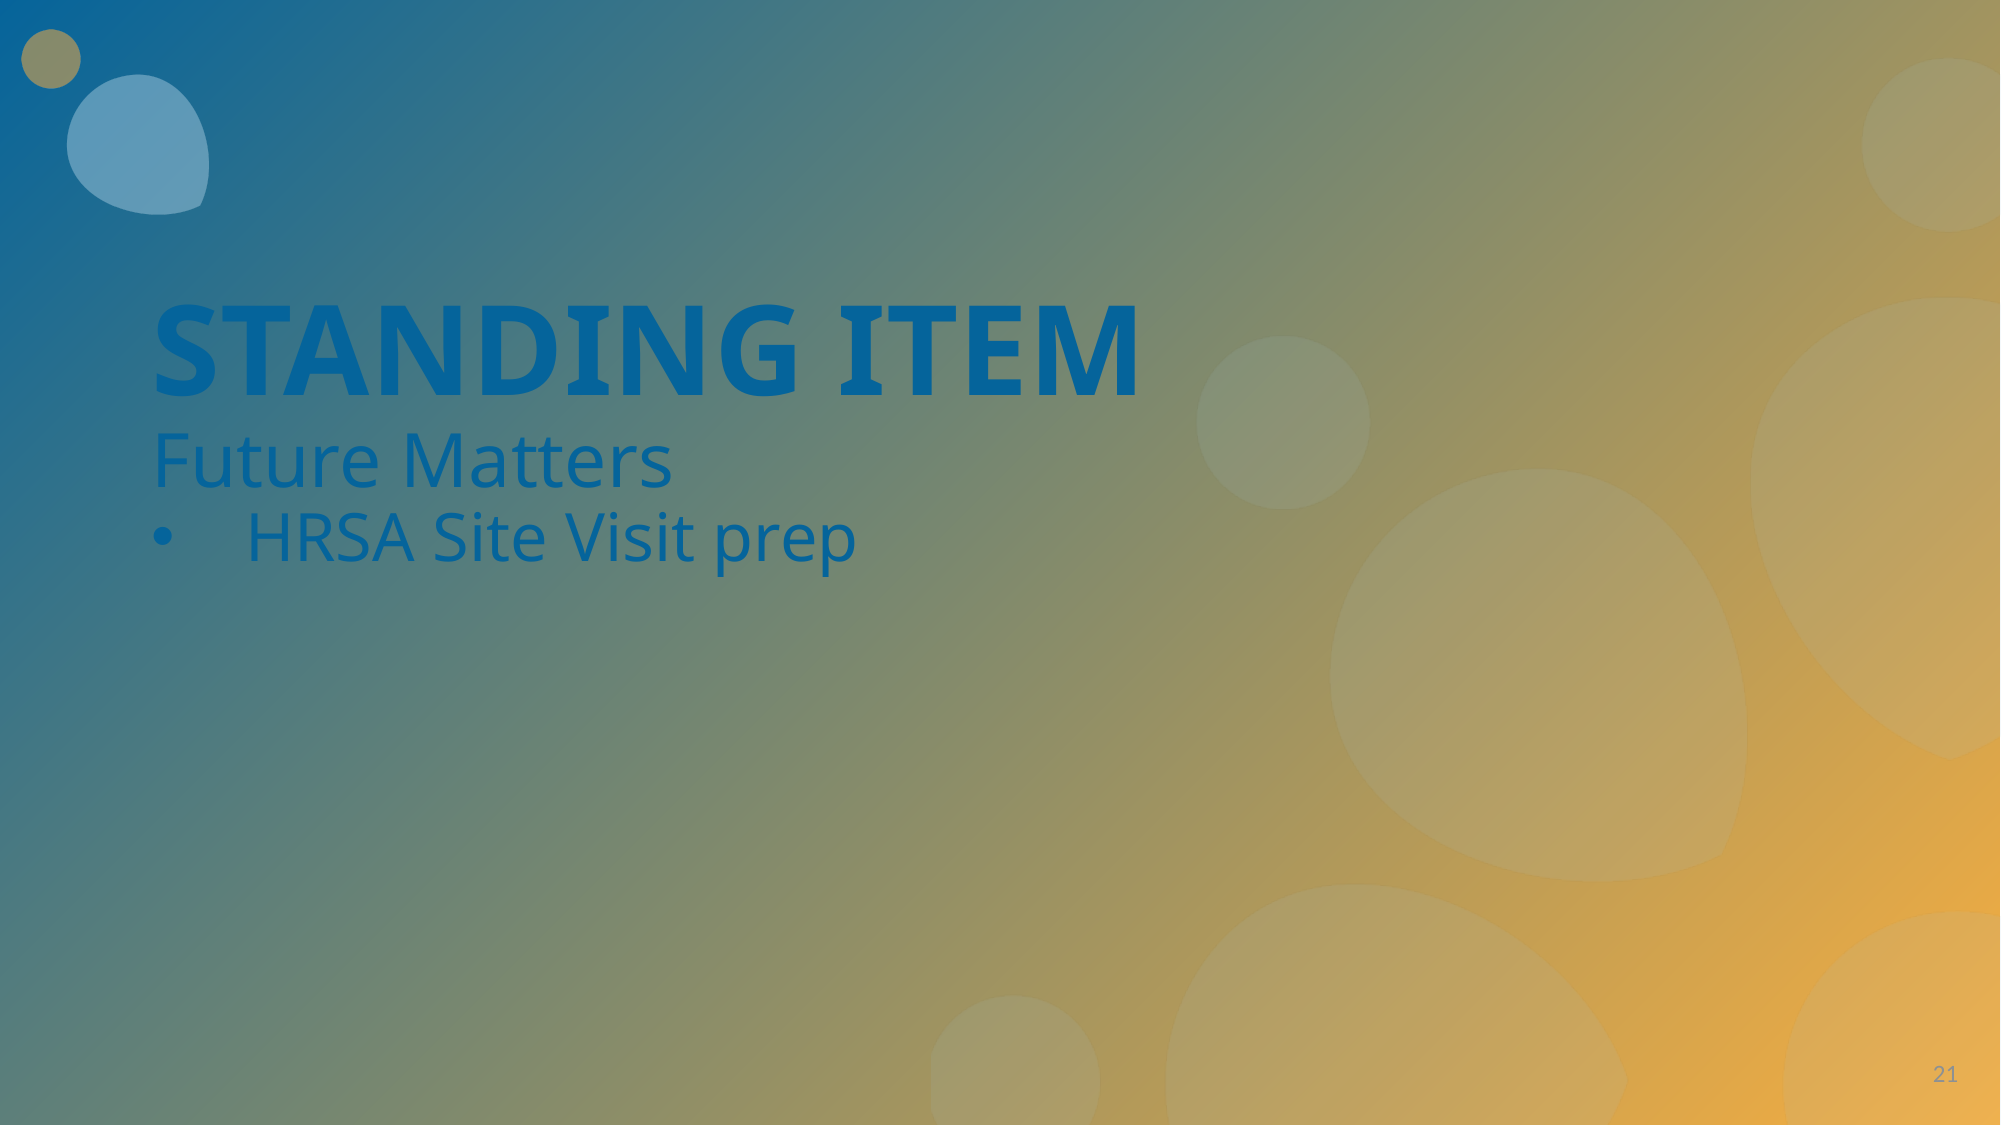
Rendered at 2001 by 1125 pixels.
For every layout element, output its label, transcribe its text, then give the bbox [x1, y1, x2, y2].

text_box STANDING ITEM Future Matters HRSA Site Visit prep [136, 280, 1862, 607]
picture [21, 29, 209, 215]
text_box [138, 538, 1864, 903]
slide_number 21 [1412, 1042, 1974, 1103]
